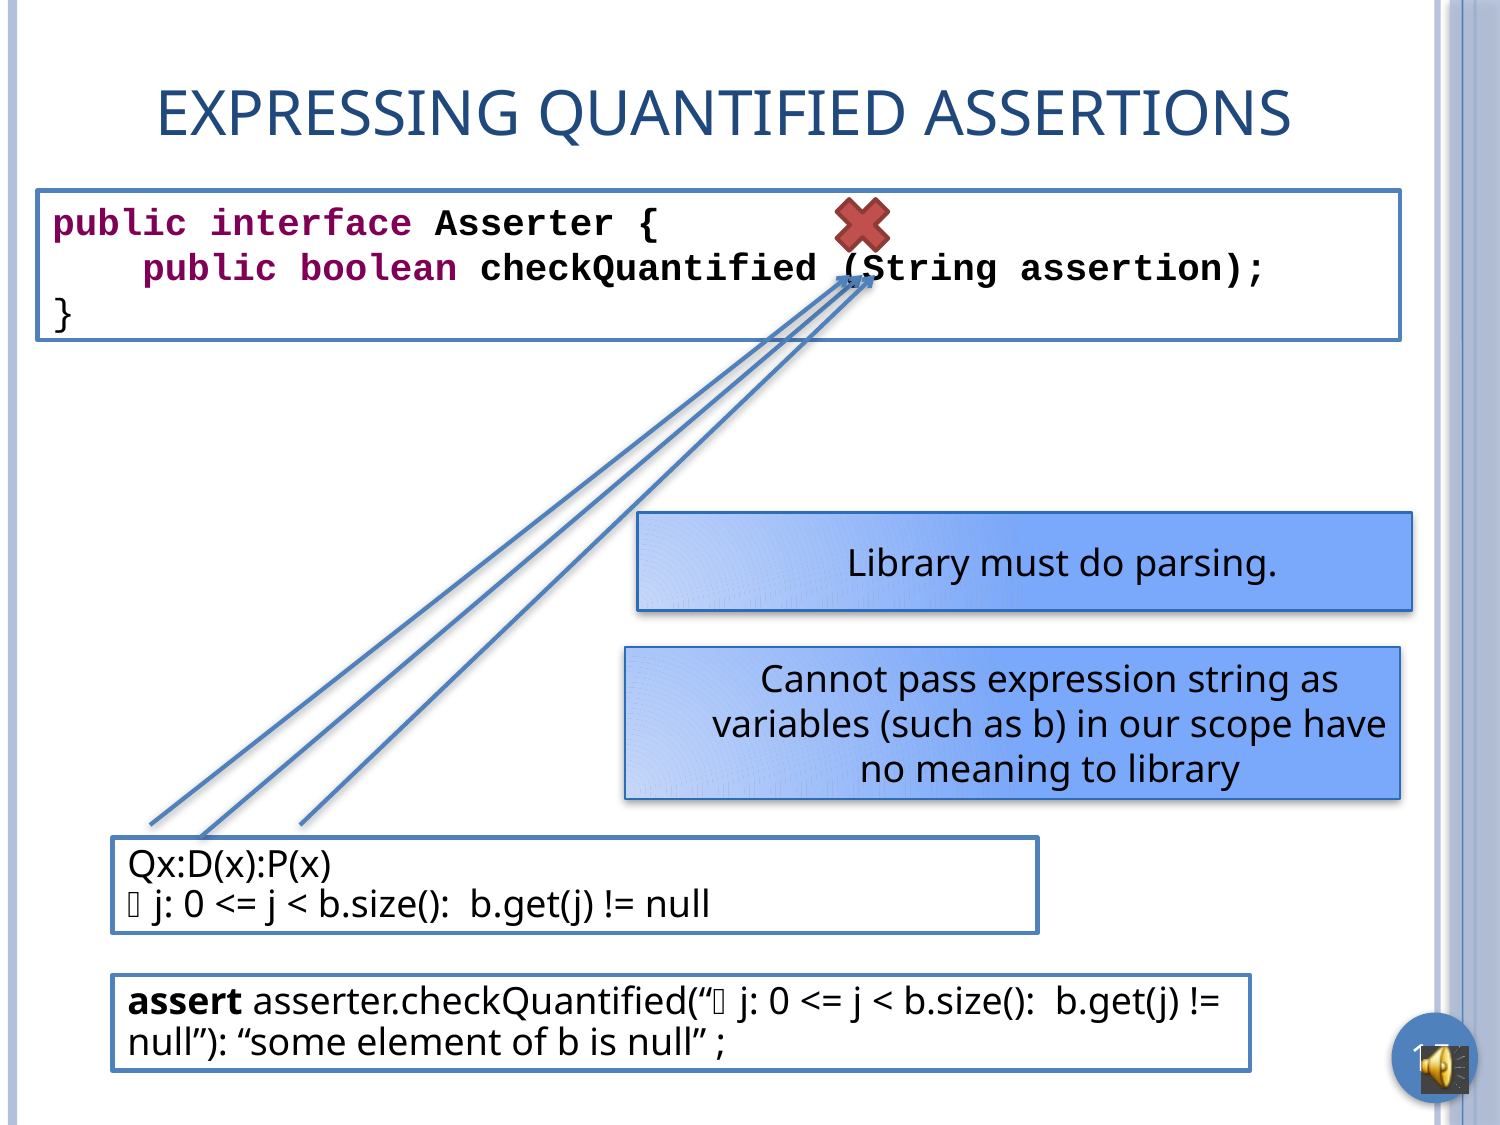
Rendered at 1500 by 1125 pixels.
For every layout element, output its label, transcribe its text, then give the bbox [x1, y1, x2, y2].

text_box assert asserter.checkQuantified(“j: 0 <= j < b.size(): b.get(j) != null”): “some element of b is null” ; [110, 973, 1252, 1073]
text_box public interface Asserter { public boolean checkQuantified (String assertion); } [35, 188, 1402, 342]
text_box Library must do parsing. [882, 511, 1413, 612]
text_box Cannot pass expression string as variables (such as b) in our scope have no meaning to library [882, 646, 1401, 800]
picture [1419, 1044, 1471, 1096]
text_box Qx:D(x):P(x) j: 0 <= j < b.size(): b.get(j) != null [110, 835, 1040, 935]
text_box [853, 274, 876, 826]
title Expressing Quantified Assertions [75, 45, 1375, 175]
text_box [834, 197, 891, 253]
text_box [149, 274, 851, 826]
